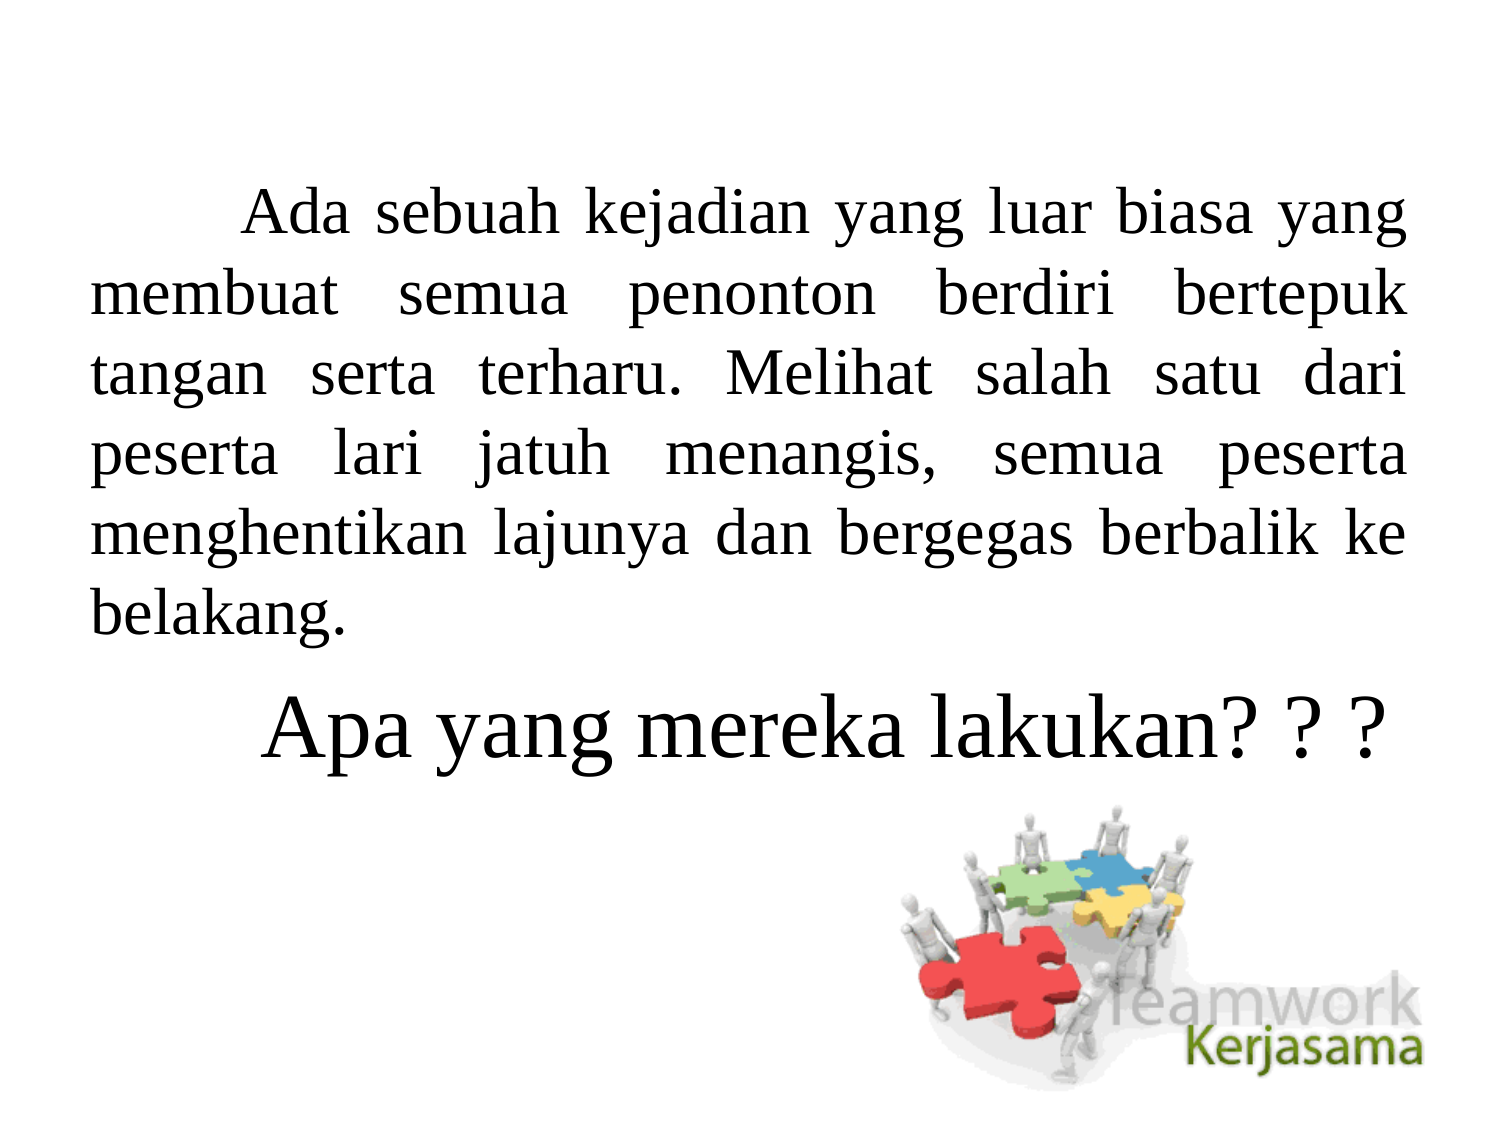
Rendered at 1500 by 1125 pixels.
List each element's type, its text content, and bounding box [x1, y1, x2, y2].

picture [870, 788, 1500, 1107]
list Ada sebuah kejadian yang luar biasa yang membuat semua penonton berdiri bertepuk tangan serta terharu. Melihat salah satu dari peserta lari jatuh menangis, semua peserta menghentikan lajunya dan bergegas berbalik ke belakang. Apa yang mereka lakukan? ? ? [75, 66, 1425, 1005]
